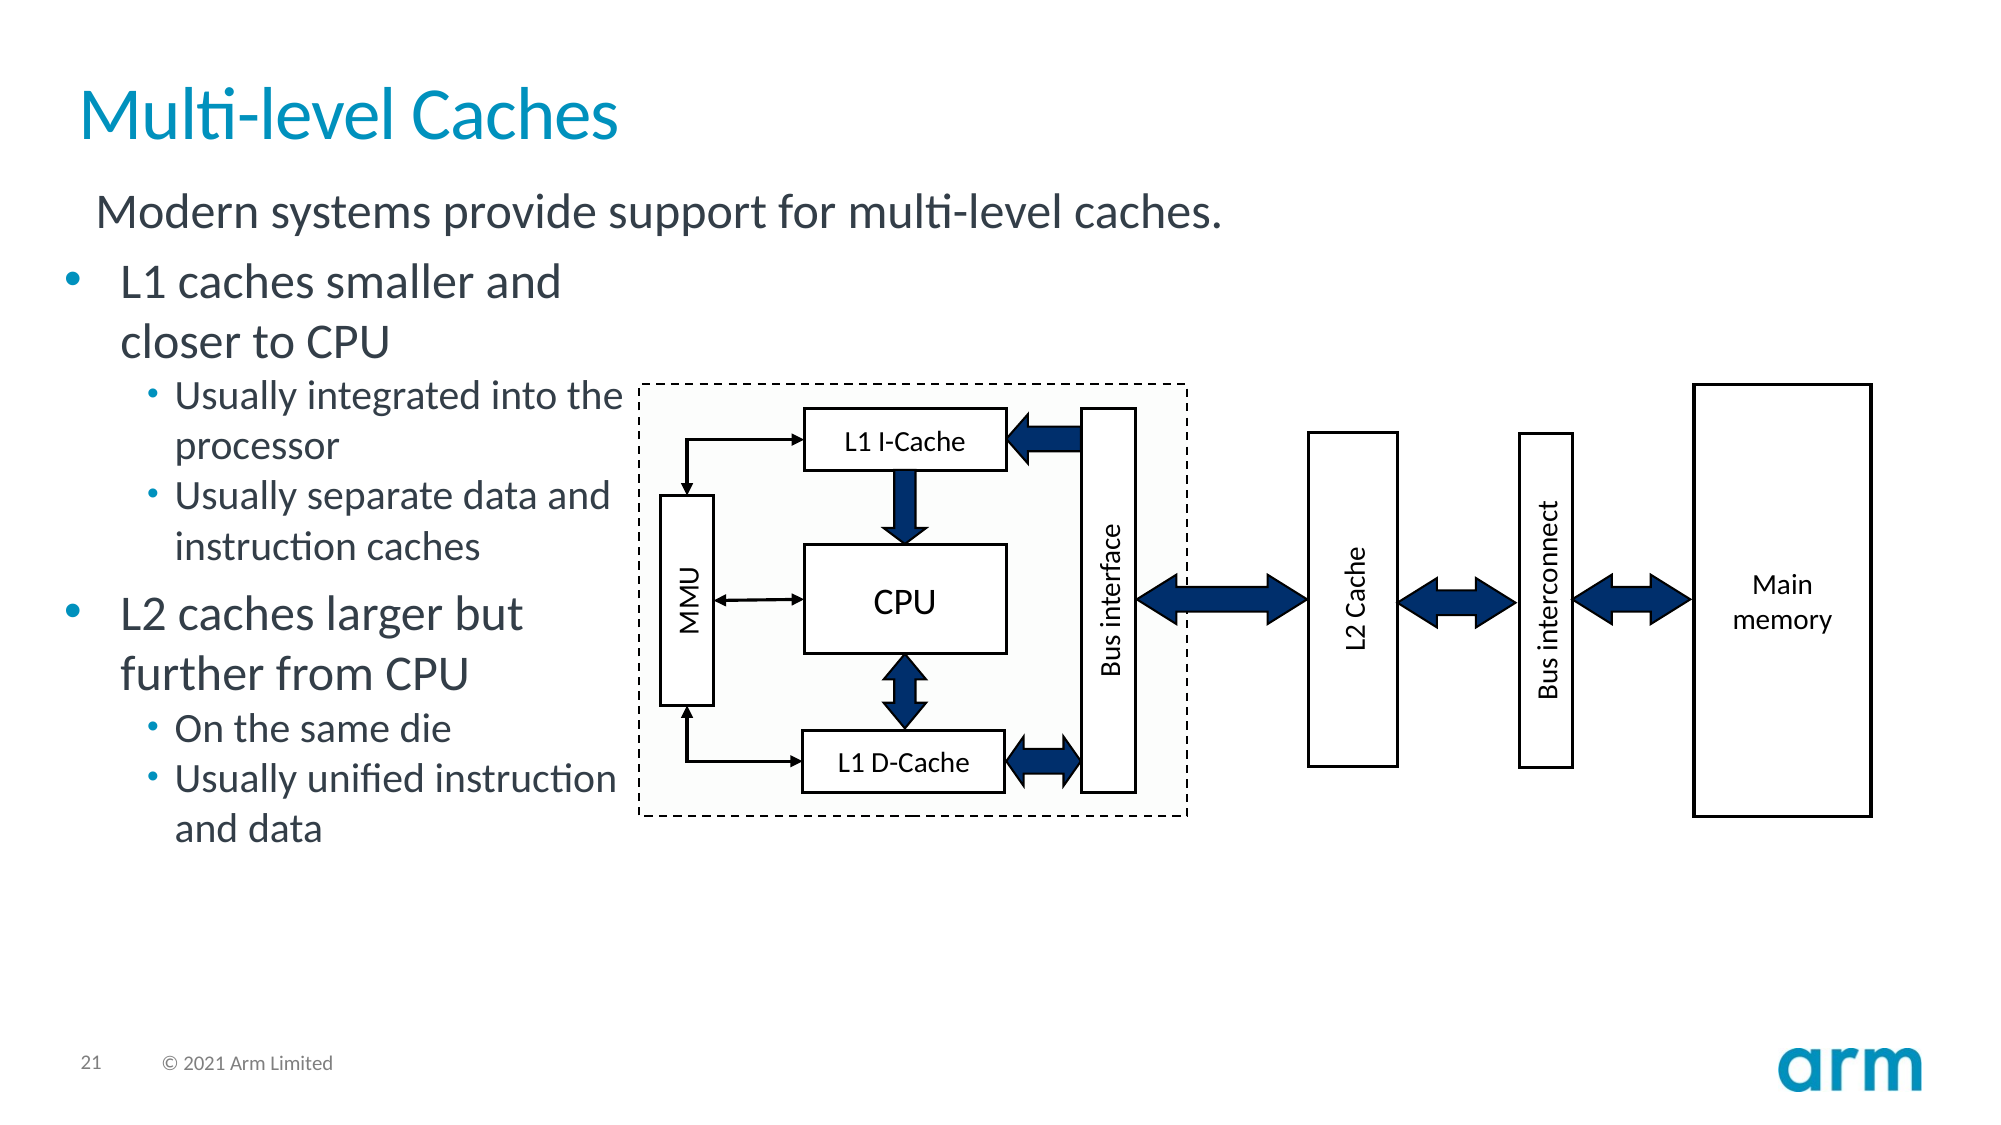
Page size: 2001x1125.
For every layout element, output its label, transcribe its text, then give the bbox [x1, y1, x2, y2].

text_box Modern systems provide support for multi-level caches. [80, 170, 1915, 228]
list L1 caches smaller and closer to CPU Usually integrated into the processor Usually separate data and instruction caches L2 caches larger but further from CPU On the same die Usually unified instruction and data [64, 248, 634, 1060]
picture [1788, 1056, 1812, 1083]
picture [1889, 1048, 1903, 1053]
title Multi-level Caches [78, 78, 1922, 186]
picture [1803, 1048, 1922, 1092]
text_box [639, 384, 1872, 817]
picture [1778, 1048, 1794, 1067]
picture [1778, 1072, 1794, 1092]
picture [1911, 1048, 1922, 1062]
